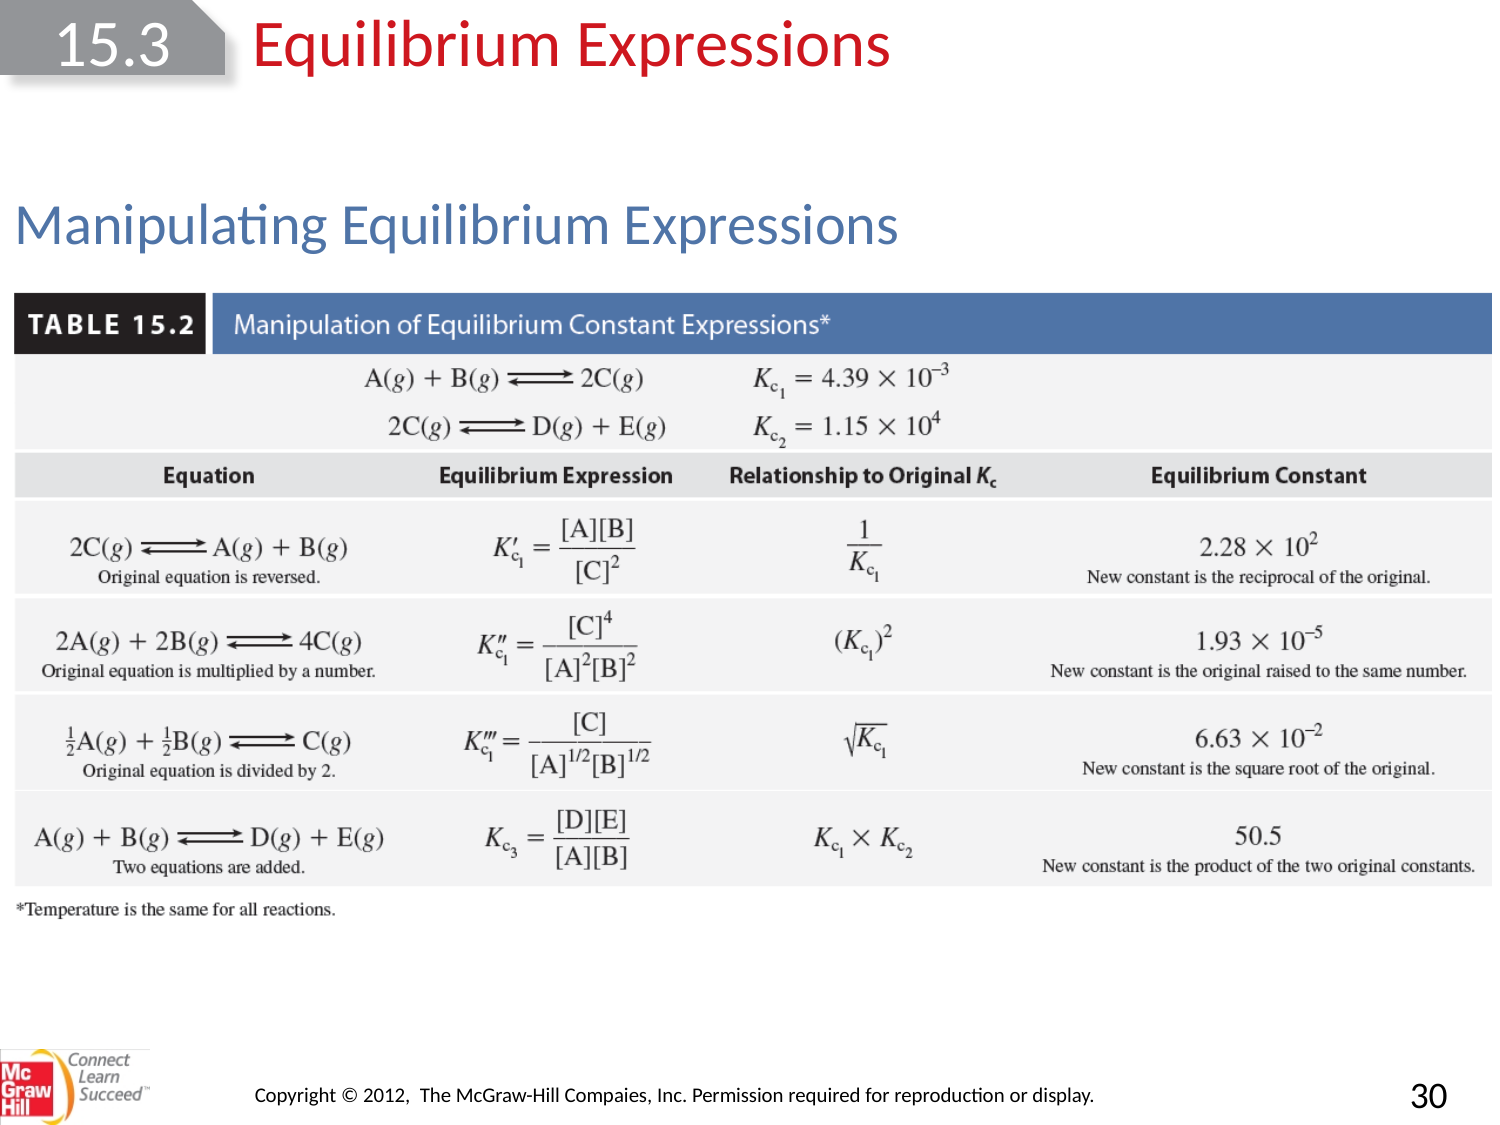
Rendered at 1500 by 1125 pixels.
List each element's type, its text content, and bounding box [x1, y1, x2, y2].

list 15.3 [0, 0, 225, 73]
list Equilibrium Expressions [237, 0, 1500, 178]
list Manipulating Equilibrium Expressions [0, 178, 1500, 259]
list 30 [1212, 1074, 1463, 1113]
picture [5, 286, 1492, 926]
list Copyright © 2012, The McGraw-Hill Compaies, Inc. Permission required for reproduction or display. [187, 1074, 1163, 1113]
picture [0, 1049, 150, 1125]
